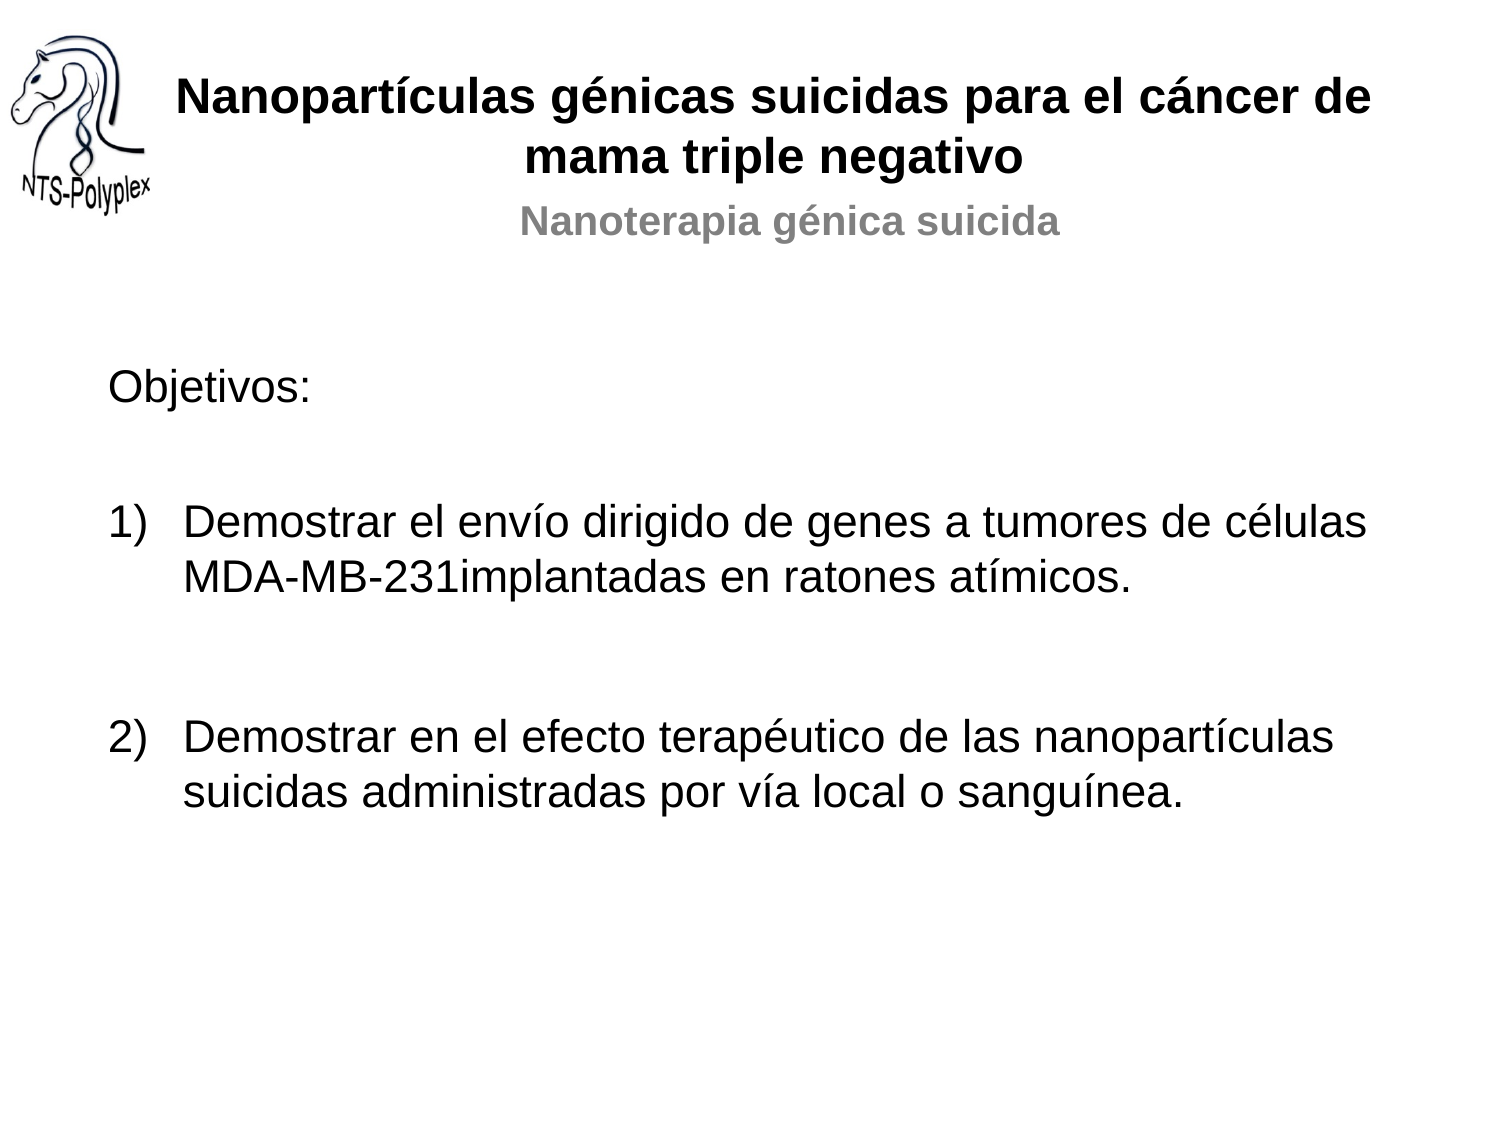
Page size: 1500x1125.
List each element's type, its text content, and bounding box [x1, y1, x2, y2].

picture [2, 29, 151, 220]
text_box Objetivos: Demostrar el envío dirigido de genes a tumores de células MDA-MB-231implantadas en ratones atímicos. Demostrar en el efecto terapéutico de las nanopartículas suicidas administradas por vía local o sanguínea. [93, 349, 1487, 904]
text_box Nanopartículas génicas suicidas para el cáncer de mama triple negativo [154, 56, 1442, 192]
text_box Nanoterapia génica suicida [504, 186, 1075, 252]
